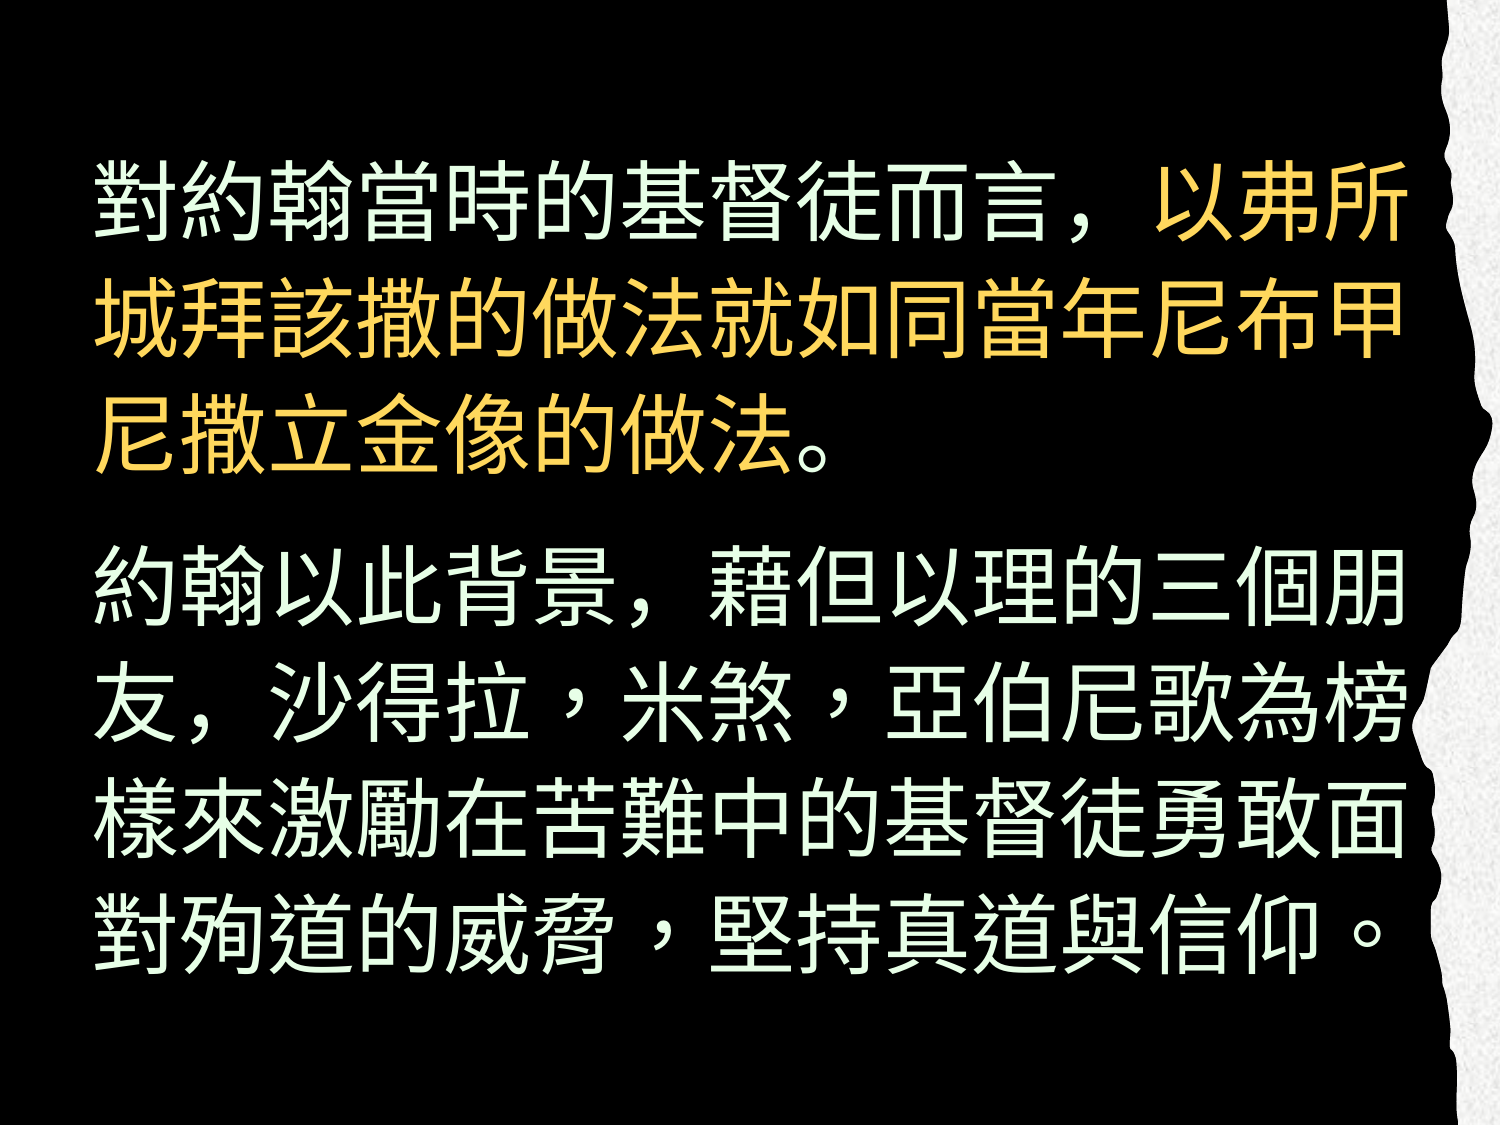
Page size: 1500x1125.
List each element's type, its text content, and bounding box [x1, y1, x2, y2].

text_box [1412, 0, 1500, 1125]
list 對約翰當時的基督徒而言，以弗所城拜該撒的做法就如同當年尼布甲尼撒立金像的做法。 約翰以此背景，藉但以理的三個朋友，沙得拉，米煞，亞伯尼歌為榜樣來激勵在苦難中的基督徒勇敢面對殉道的威脅，堅持真道與信仰。 [76, 75, 1412, 1047]
text_box [0, 0, 1412, 1125]
